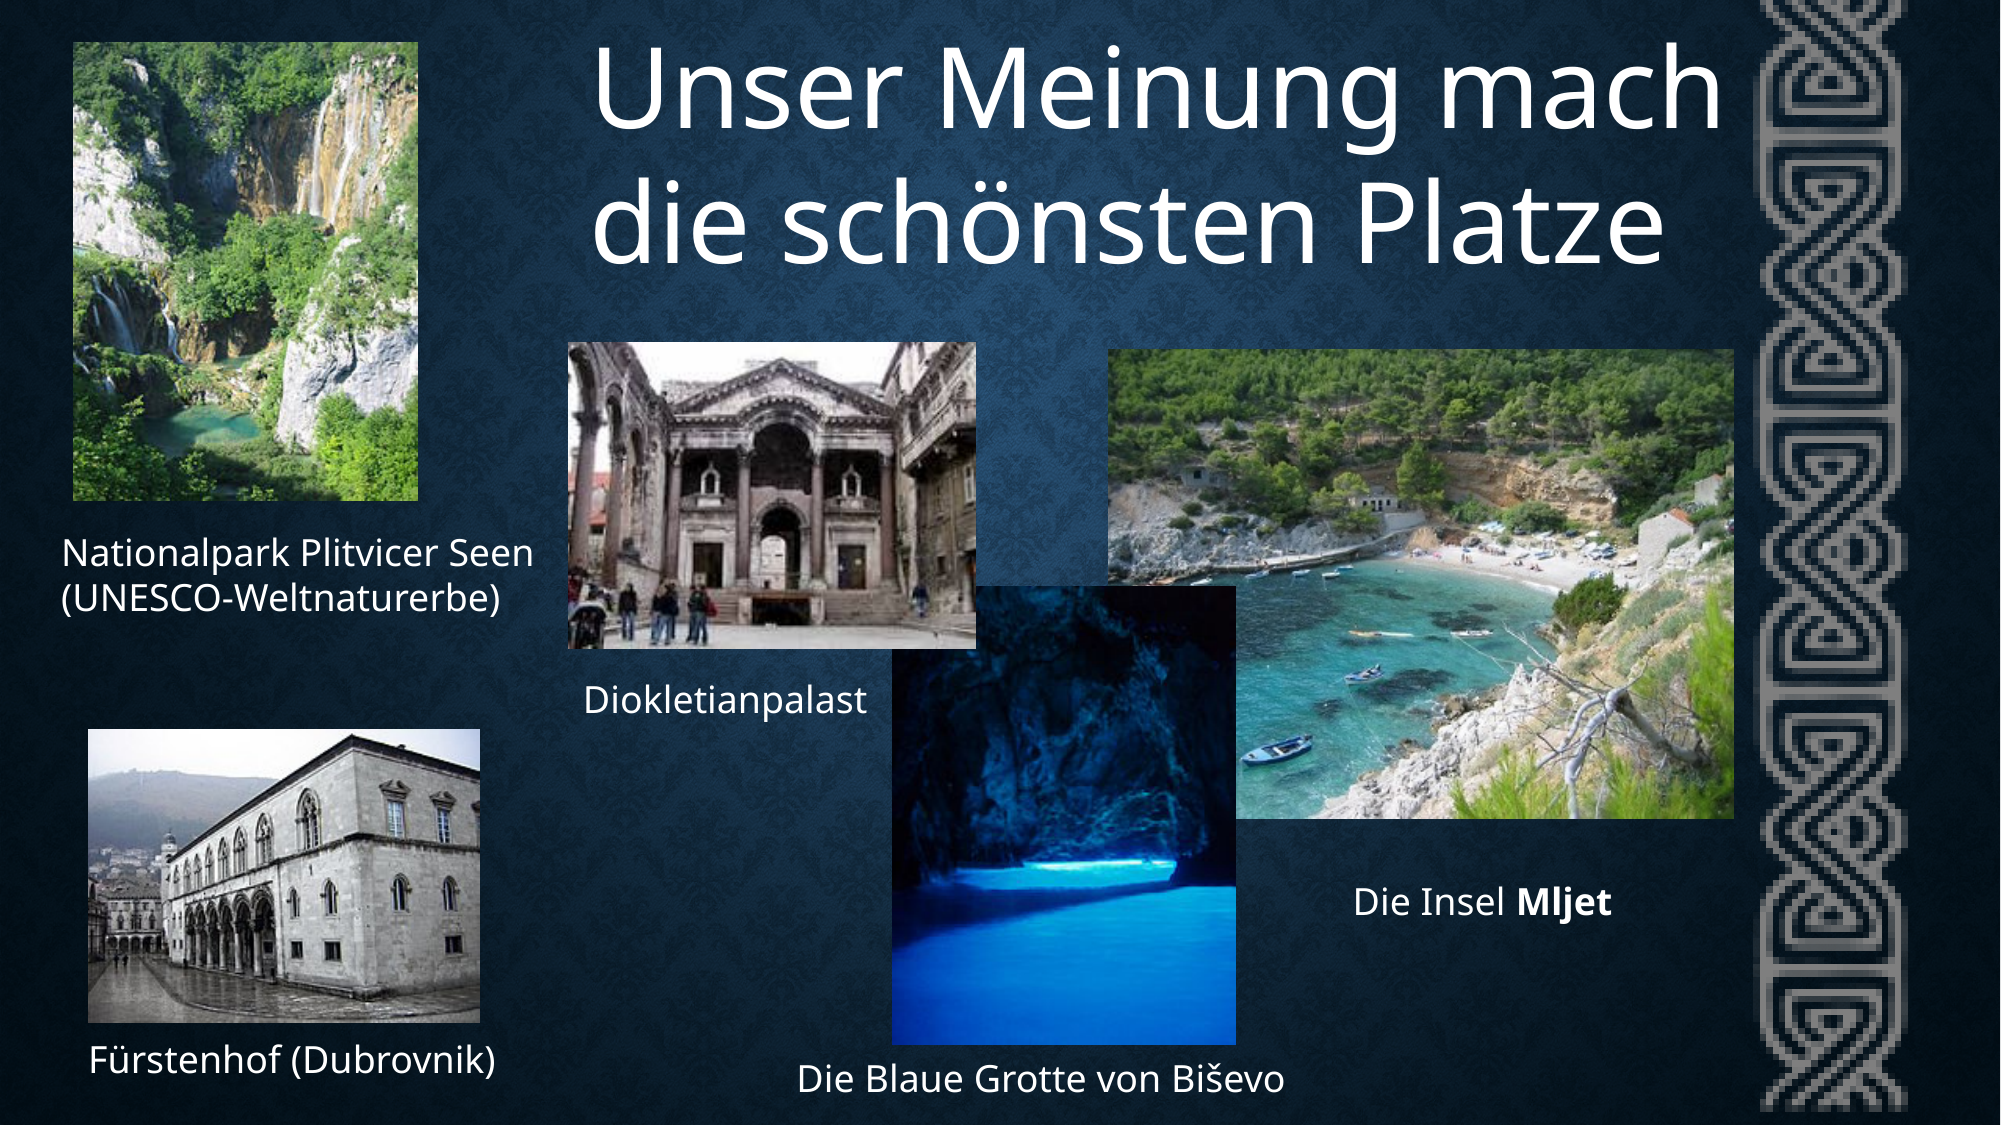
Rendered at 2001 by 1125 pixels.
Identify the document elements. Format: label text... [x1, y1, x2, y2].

picture [72, 41, 418, 501]
text_box Diokletianpalast [568, 668, 884, 729]
text_box Fürstenhof (Dubrovnik) [73, 1028, 588, 1089]
picture [567, 0, 2000, 1125]
text_box Die Blaue Grotte von Biševo [781, 1047, 1251, 1108]
text_box Nationalpark Plitvicer Seen (UNESCO-Weltnaturerbe) [46, 521, 560, 627]
text_box Unser Meinung mach die schönsten Platze [574, 8, 1251, 294]
picture [88, 728, 481, 1024]
